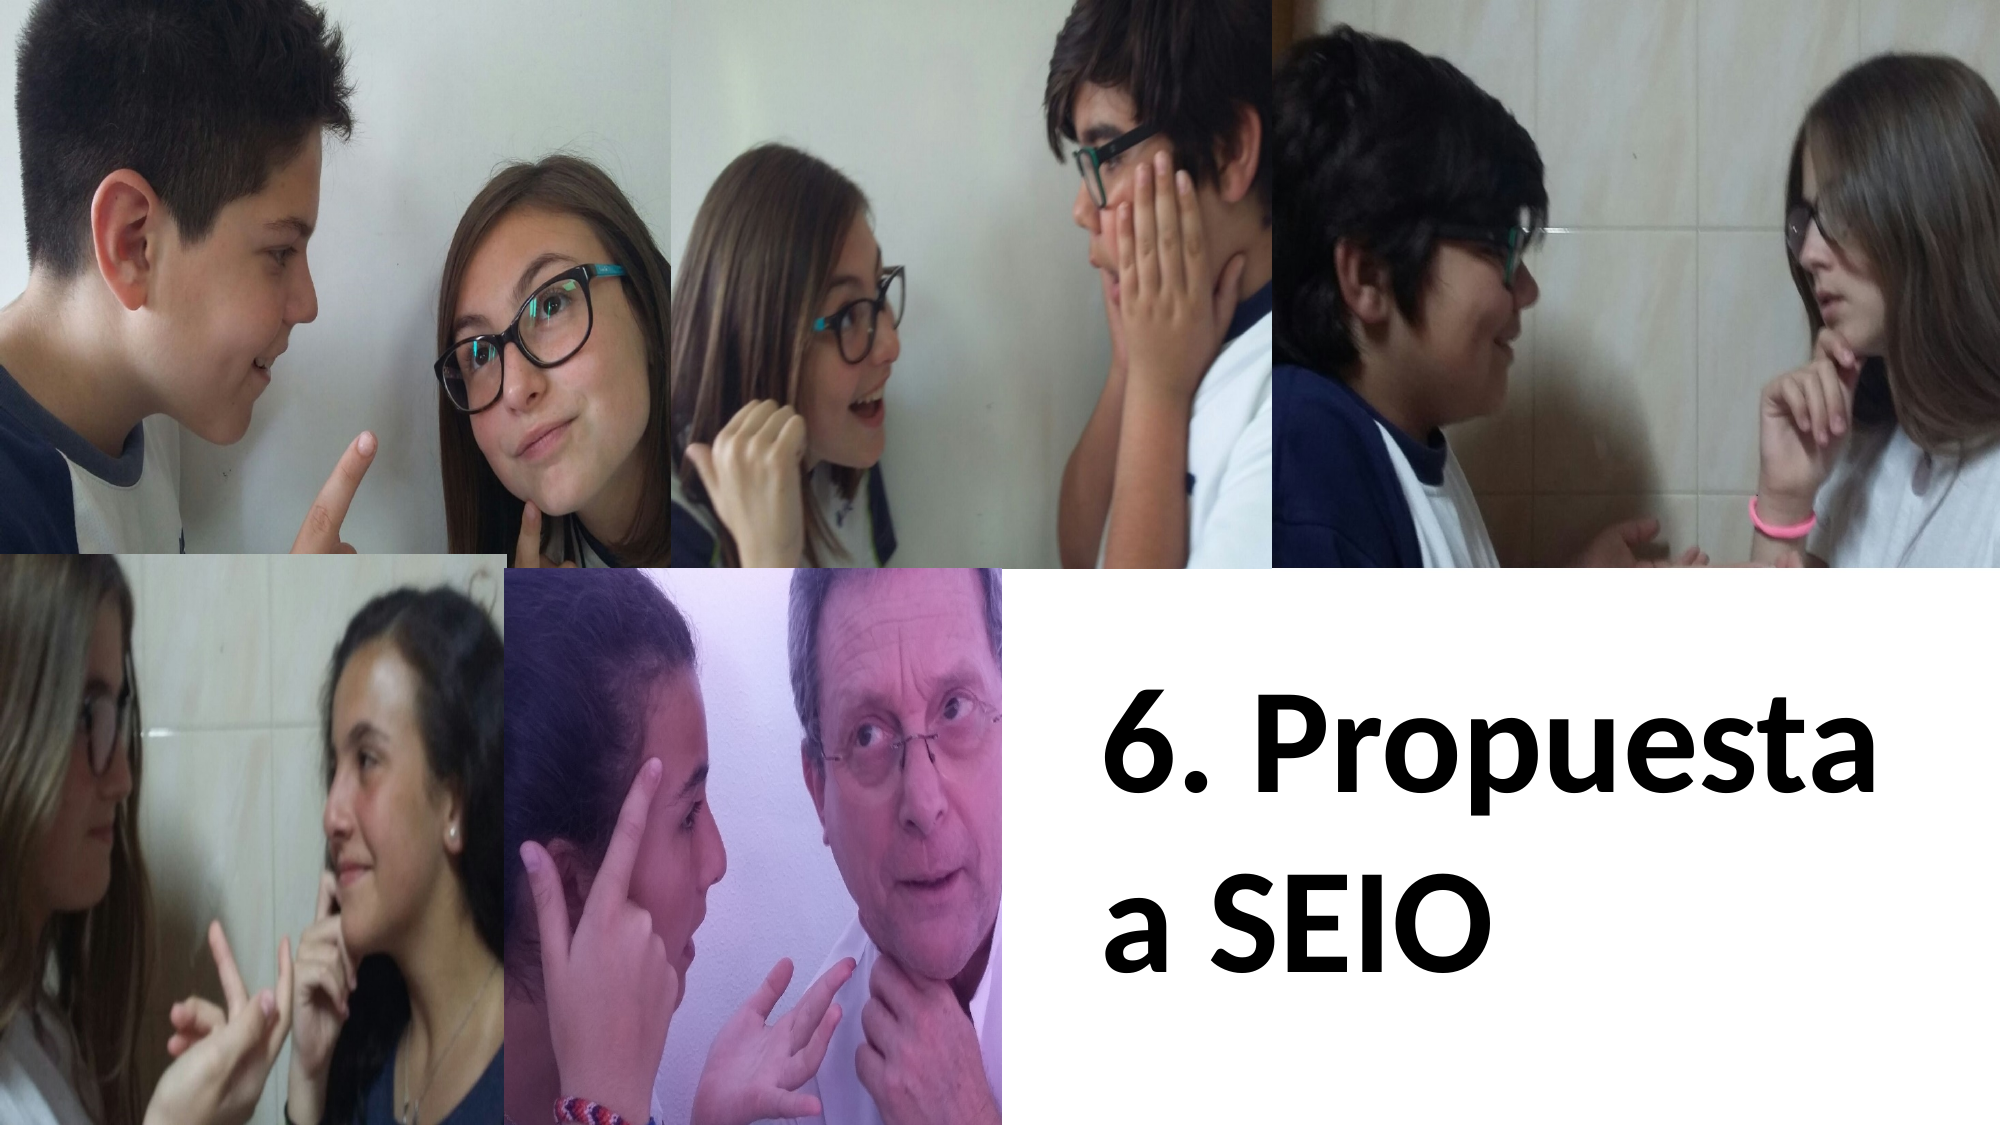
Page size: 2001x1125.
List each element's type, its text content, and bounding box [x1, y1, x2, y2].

text_box 6. Propuesta a SEIO [1085, 634, 1931, 1010]
picture [0, 0, 2000, 1125]
